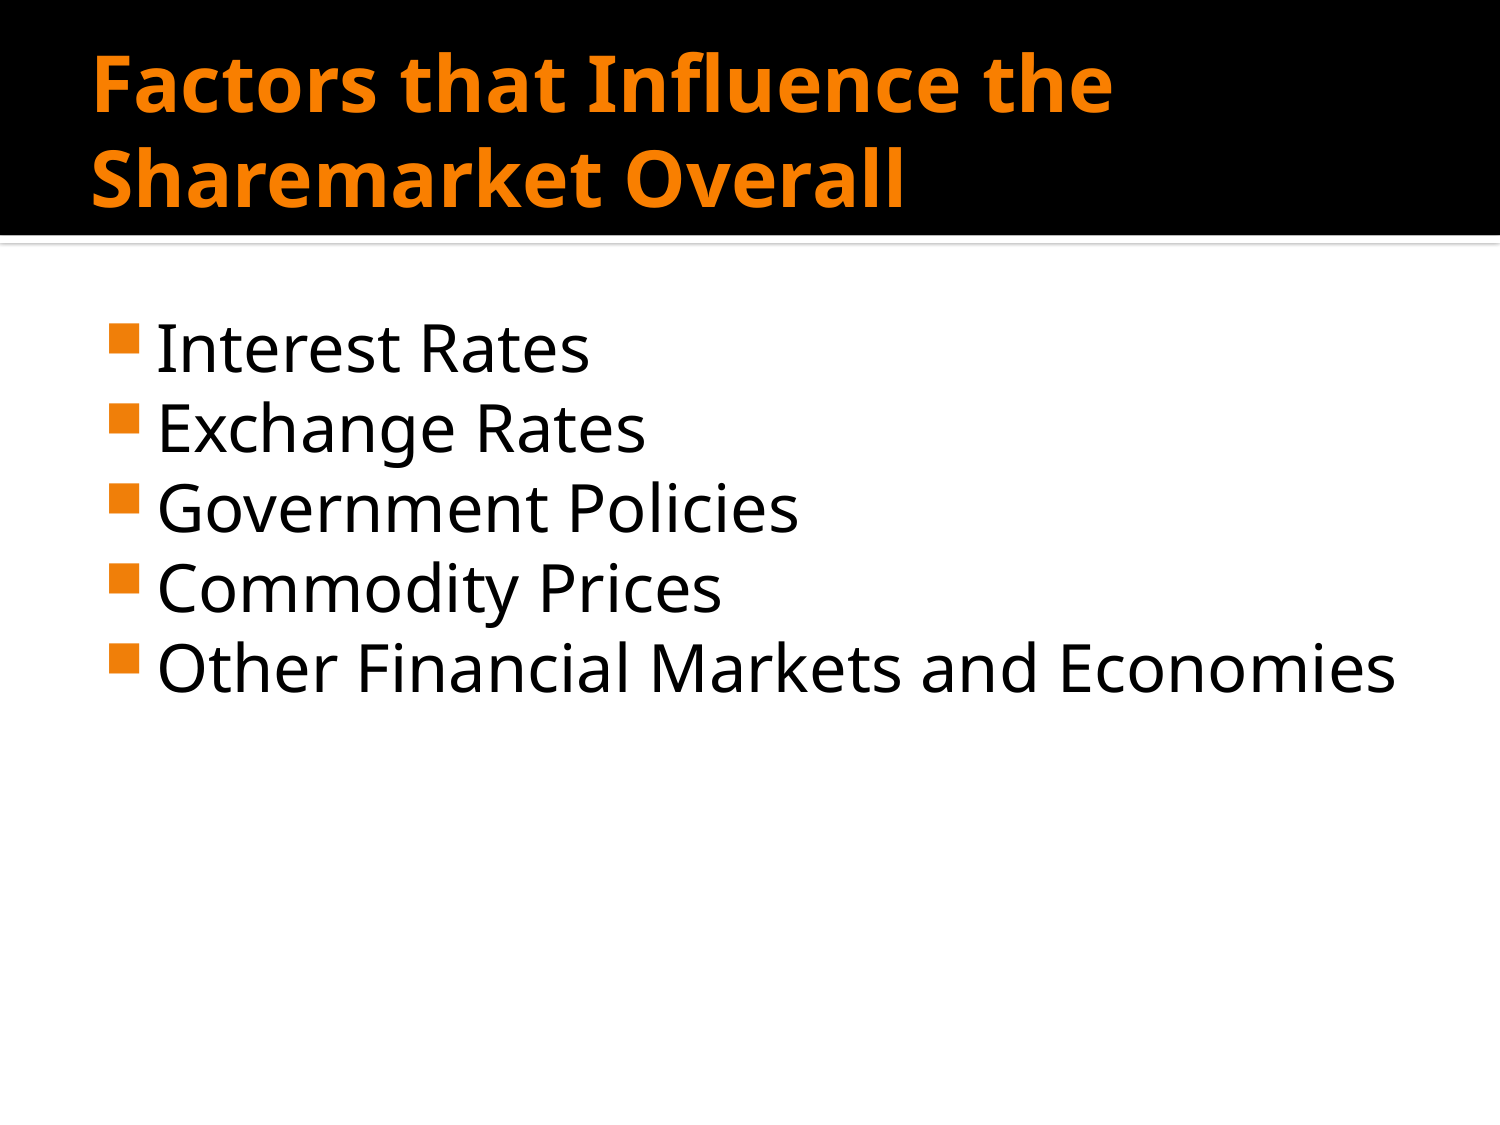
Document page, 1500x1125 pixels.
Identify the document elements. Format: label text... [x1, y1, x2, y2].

title Factors that Influence the Sharemarket Overall [75, 25, 1425, 231]
list Interest Rates Exchange Rates Government Policies Commodity Prices Other Financial Markets and Economies [75, 291, 1425, 1050]
